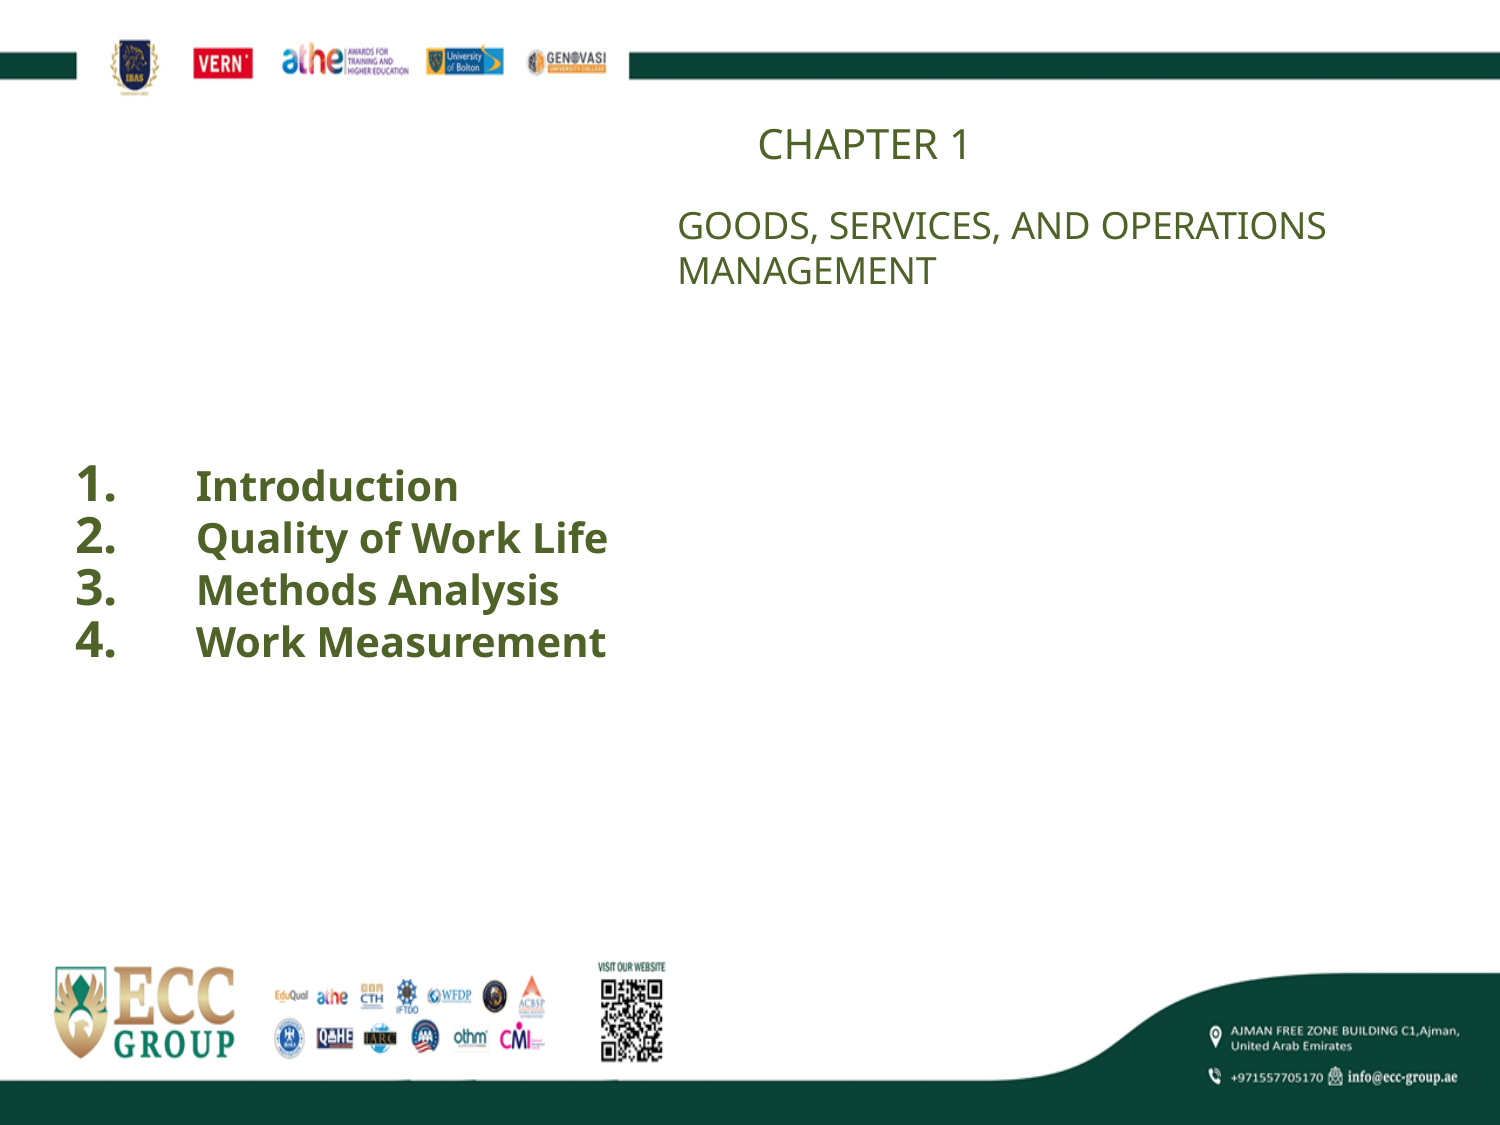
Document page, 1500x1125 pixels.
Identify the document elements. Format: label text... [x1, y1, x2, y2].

text_box Introduction Quality of Work Life Methods Analysis Work Measurement [74, 457, 1425, 666]
text_box CHAPTER 1 [755, 115, 1129, 168]
text_box GOODS, SERVICES, AND OPERATIONS MANAGEMENT [675, 200, 1442, 293]
picture [0, 0, 1500, 1125]
